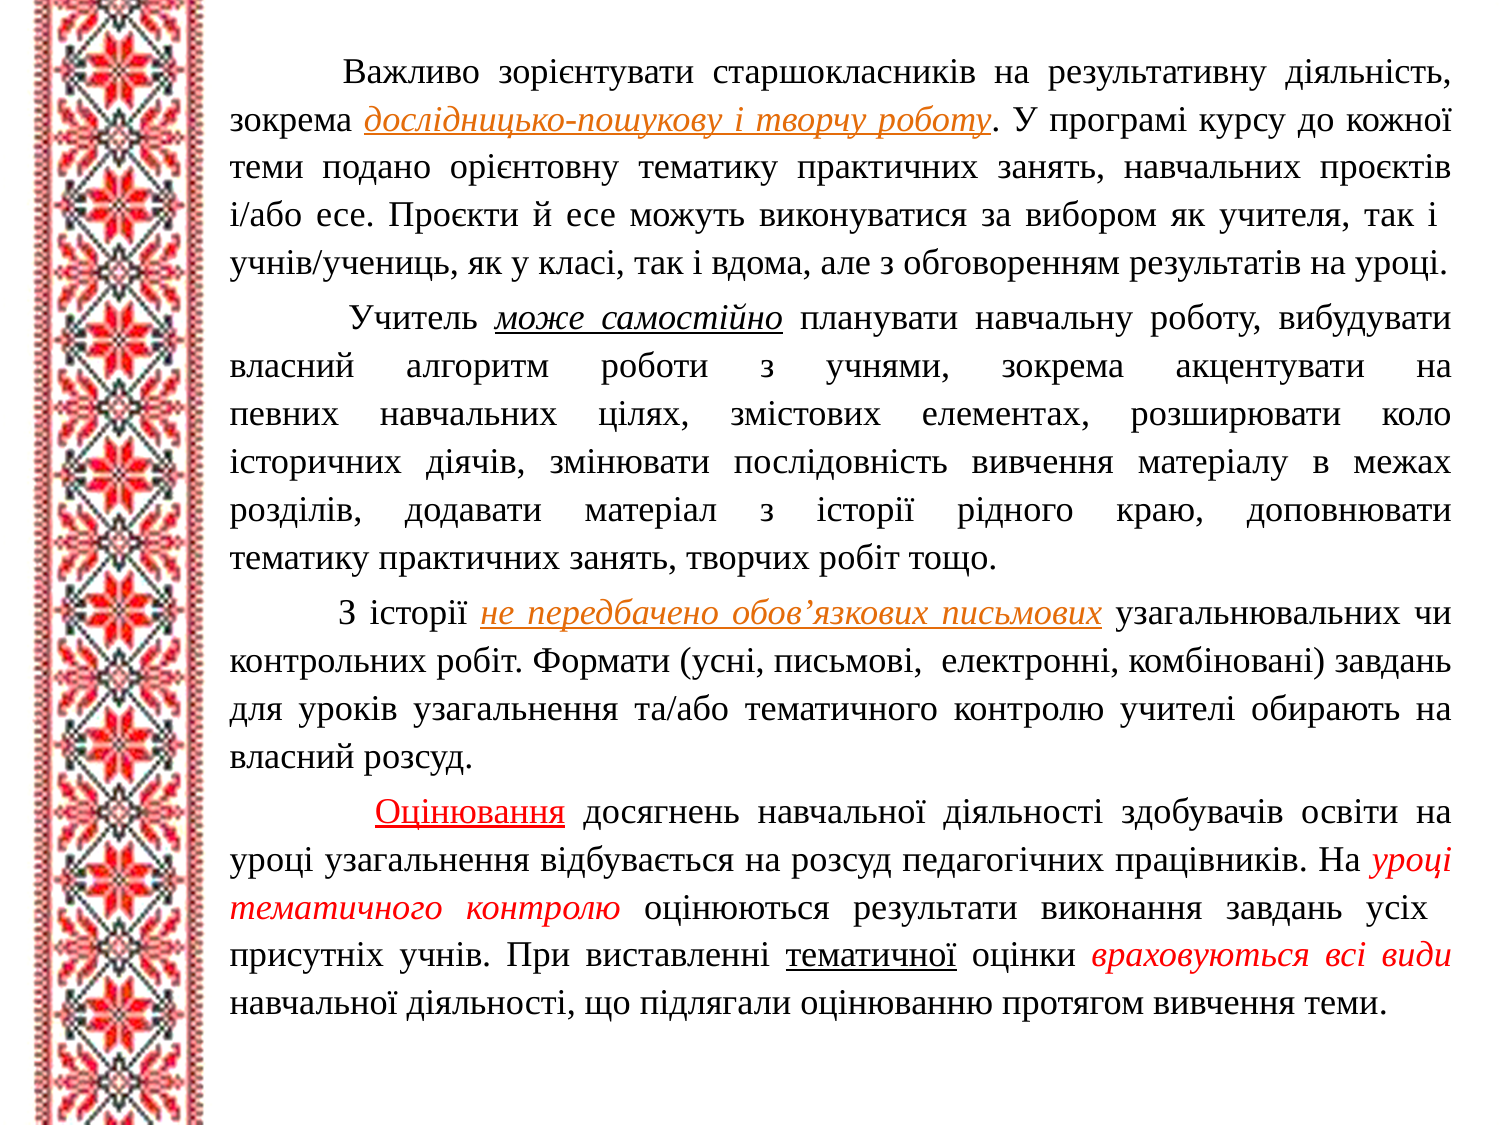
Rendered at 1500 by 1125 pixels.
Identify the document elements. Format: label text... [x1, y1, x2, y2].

list Важливо зорієнтувати старшокласників на результативну діяльність, зокрема дослідницько-пошукову і творчу роботу. У програмі курсу до кожної теми подано орієнтовну тематику практичних занять, навчальних проєктів і/або есе. Проєкти й есе можуть виконуватися за вибором як учителя, так і учнів/учениць, як у класі, так і вдома, але з обговоренням результатів на уроці. Учитель може самостійно планувати навчальну роботу, вибудувати власний алгоритм роботи з учнями, зокрема акцентувати на певних навчальних цілях, змістових елементах, розширювати коло історичних діячів, змінювати послідовність вивчення матеріалу в межах розділів, додавати матеріал з історії рідного краю, доповнювати тематику практичних занять, творчих робіт тощо. З історії не передбачено обов’язкових письмових узагальнювальних чи контрольних робіт. Формати (усні, письмові, електронні, комбіновані) завдань для уроків узагальнення та/або тематичного контролю учителі обирають на власний розсуд. Оцінювання досягнень навчальної діяльності здобувачів освіти на уроці узагальнення відбувається на розсуд педагогічних працівників. На уроці тематичного контролю оцінюються результати виконання завдань усіх присутніх учнів. При виставленні тематичної оцінки враховуються всі види навчальної діяльності, що підлягали оцінюванню протягом вивчення теми. [164, 35, 1468, 1079]
picture [0, 0, 1500, 1125]
